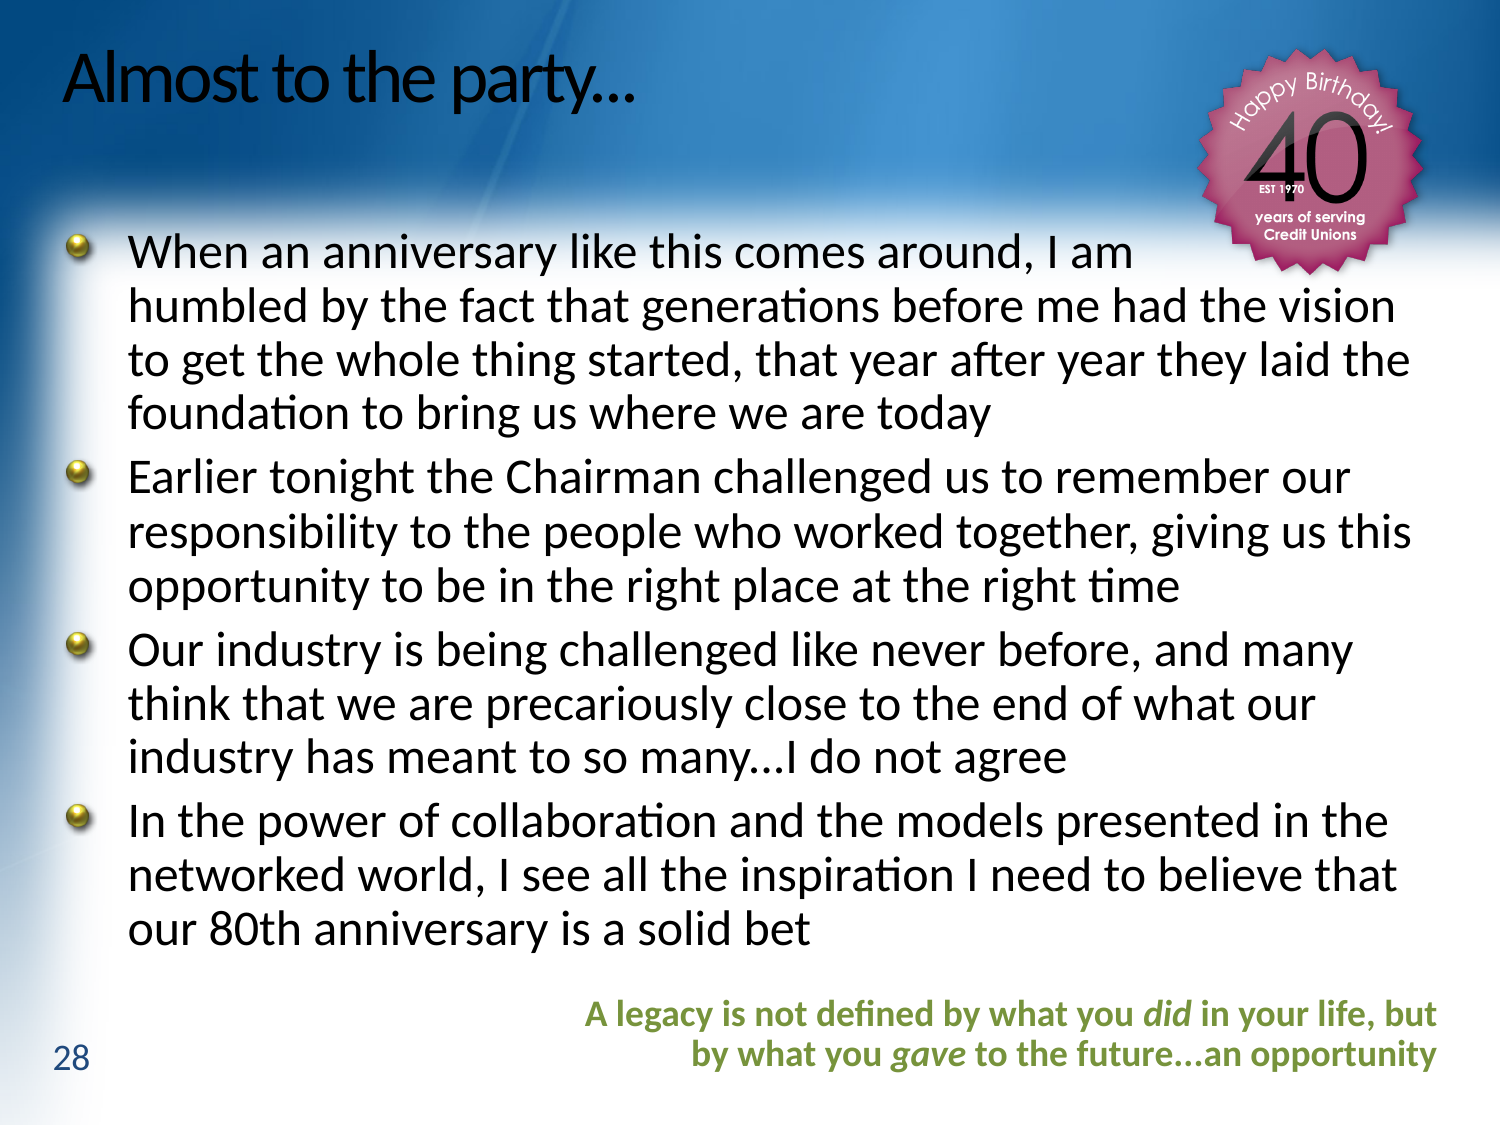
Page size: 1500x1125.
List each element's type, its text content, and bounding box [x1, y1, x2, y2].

title Almost to the party... [62, 37, 1187, 120]
list When an anniversary like this comes around, I am humbled by the fact that generations before me had the vision to get the whole thing started, that year after year they laid the foundation to bring us where we are today Earlier tonight the Chairman challenged us to remember our responsibility to the people who worked together, giving us this opportunity to be in the right place at the right time Our industry is being challenged like never before, and many think that we are precariously close to the end of what our industry has meant to so many...I do not agree In the power of collaboration and the models presented in the networked world, I see all the inspiration I need to believe that our 80th anniversary is a solid bet [62, 224, 1438, 971]
slide_number 28 [37, 1025, 388, 1085]
list A legacy is not defined by what you did in your life, but by what you gave to the future...an opportunity [562, 952, 1438, 1075]
picture [0, 0, 1500, 1125]
